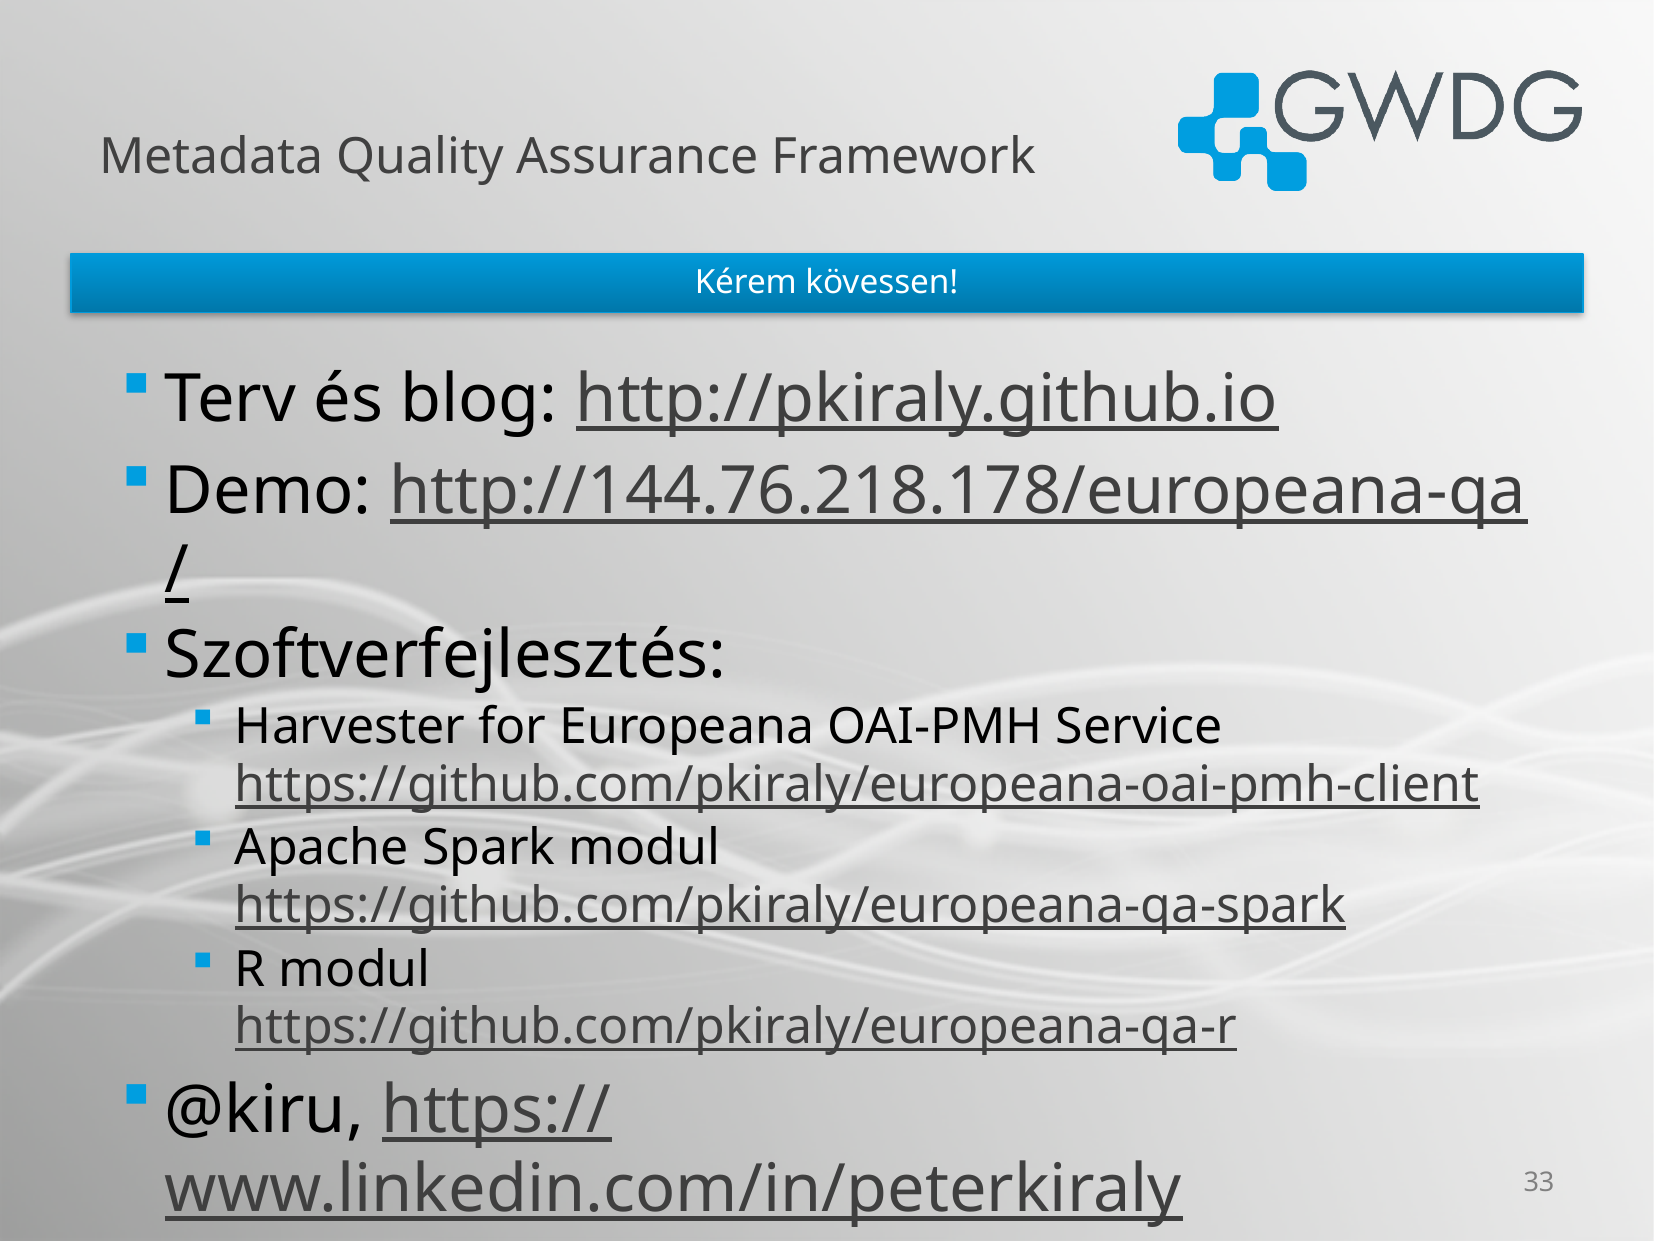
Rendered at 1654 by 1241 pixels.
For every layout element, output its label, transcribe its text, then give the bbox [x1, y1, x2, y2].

text_box Kérem kövessen! [70, 253, 1584, 313]
slide_number 33 [1185, 1149, 1571, 1216]
picture [0, 0, 1654, 1241]
title Metadata Quality Assurance Framework [82, 49, 1127, 252]
text_box Terv és blog: http://pkiraly.github.io Demo: http://144.76.218.178/europeana-qa/ Szoftverfejlesztés: Harvester for Europeana OAI-PMH Service https://github.com/pkiraly/europeana-oai-pmh-client Apache Spark modul https://github.com/pkiraly/europeana-qa-spark R modul https://github.com/pkiraly/europeana-qa-r @kiru, https://www.linkedin.com/in/peterkiraly [106, 351, 1548, 1105]
